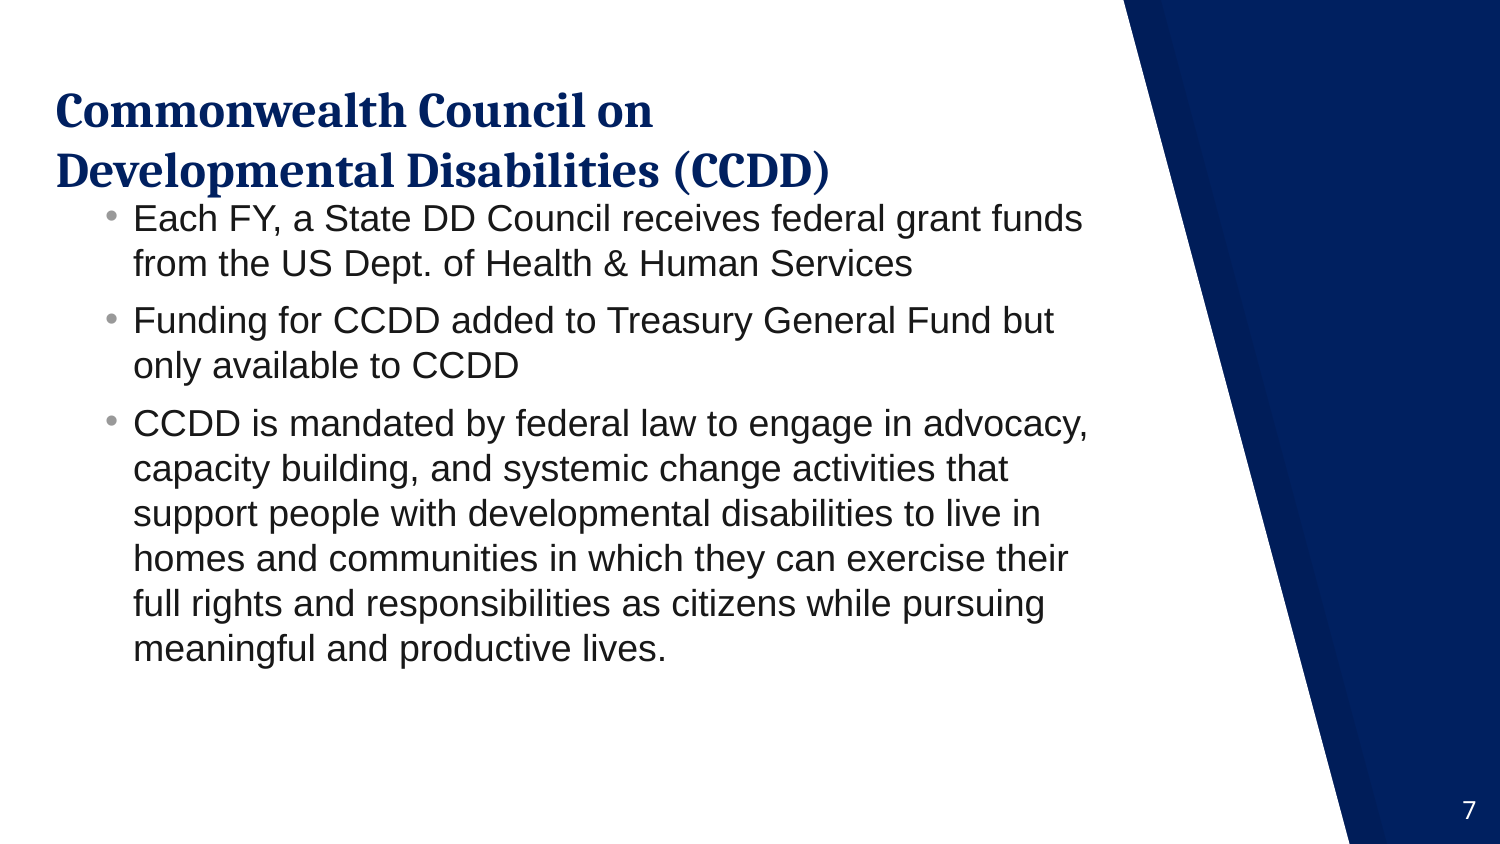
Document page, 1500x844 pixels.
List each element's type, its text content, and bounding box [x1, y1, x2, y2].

title Commonwealth Council on Developmental Disabilities (CCDD) [40, 144, 977, 213]
slide_number 7 [1401, 779, 1492, 844]
text_box Each FY, a State DD Council receives federal grant funds from the US Dept. of Health & Human Services Funding for CCDD added to Treasury General Fund but only available to CCDD CCDD is mandated by federal law to engage in advocacy, capacity building, and systemic change activities that support people with developmental disabilities to live in homes and communities in which they can exercise their full rights and responsibilities as citizens while pursuing meaningful and productive lives. [89, 178, 1121, 780]
